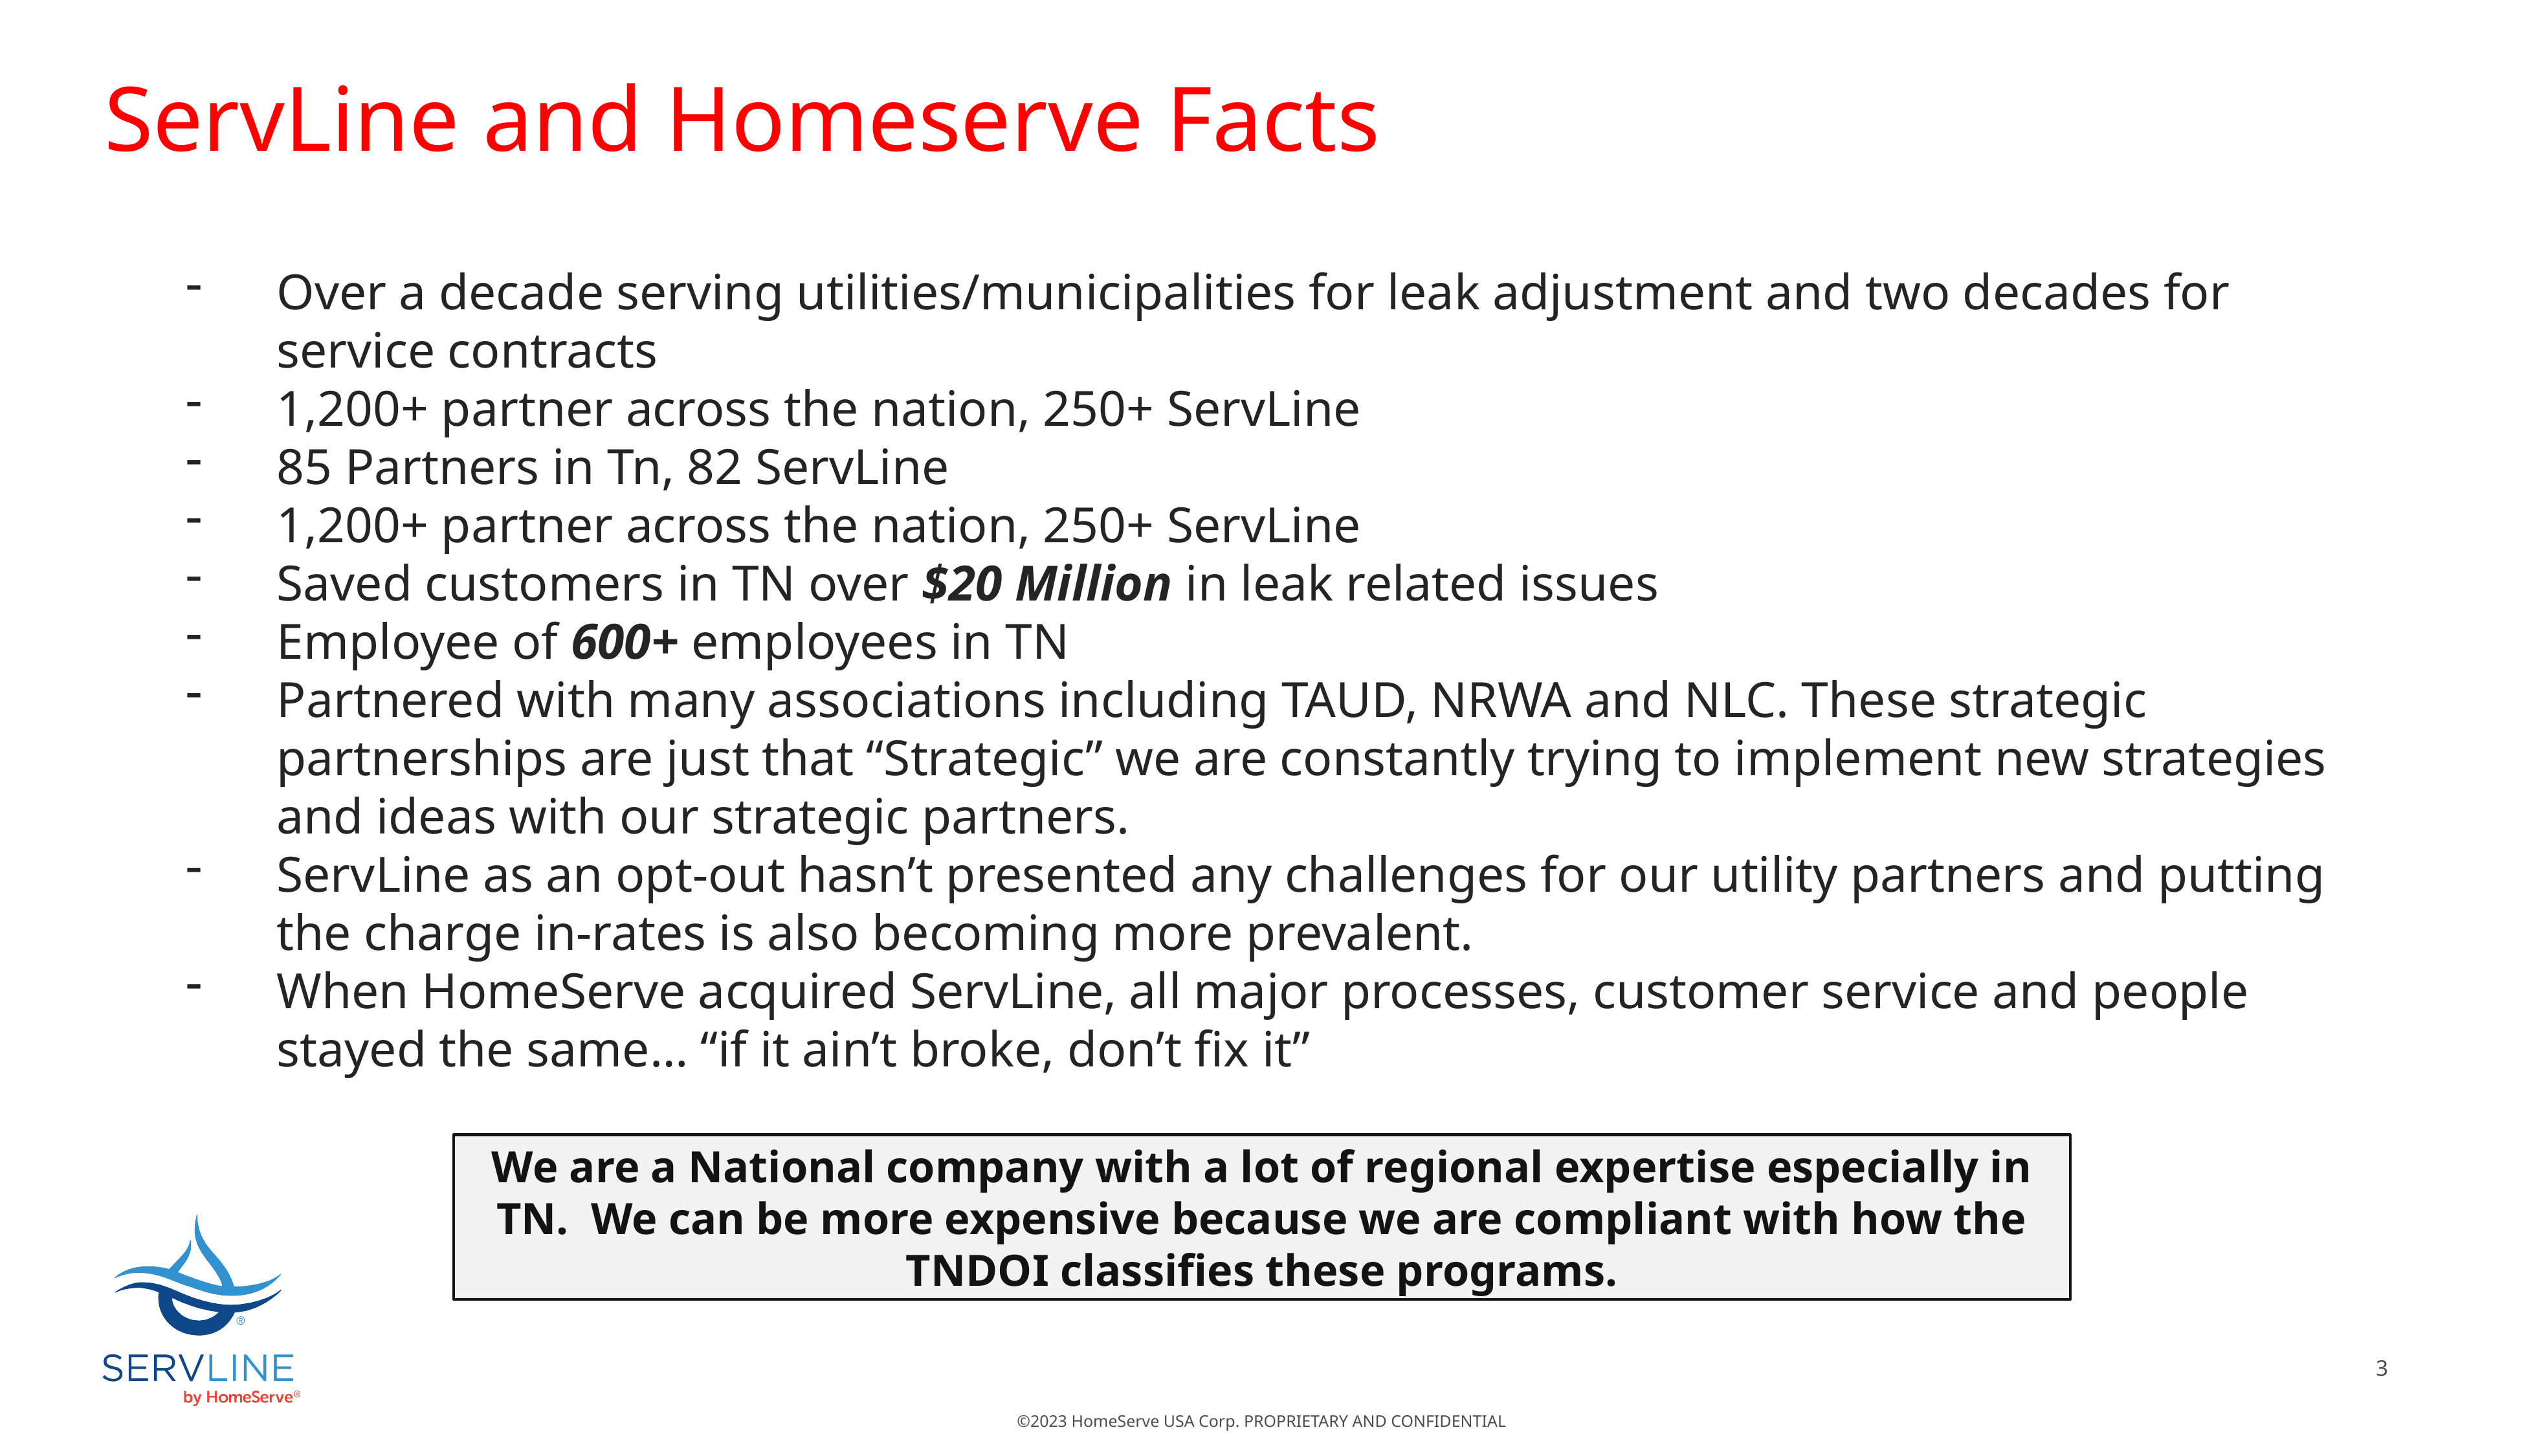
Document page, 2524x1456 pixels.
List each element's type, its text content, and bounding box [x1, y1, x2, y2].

slide_number 3 [1809, 1349, 2398, 1428]
text_box We are a National company with a lot of regional expertise especially in TN. We can be more expensive because we are compliant with how the TNDOI classifies these programs. [452, 1133, 2072, 1301]
title ServLine and Homeserve Facts [94, 57, 1665, 300]
picture [102, 1215, 300, 1406]
text_box Over a decade serving utilities/municipalities for leak adjustment and two decades for service contracts 1,200+ partner across the nation, 250+ ServLine 85 Partners in Tn, 82 ServLine 1,200+ partner across the nation, 250+ ServLine Saved customers in TN over $20 Million in leak related issues Employee of 600+ employees in TN Partnered with many associations including TAUD, NRWA and NLC. These strategic partnerships are just that “Strategic” we are constantly trying to implement new strategies and ideas with our strategic partners. ServLine as an opt-out hasn’t presented any challenges for our utility partners and putting the charge in-rates is also becoming more prevalent. When HomeServe acquired ServLine, all major processes, customer service and people stayed the same… “if it ain’t broke, don’t fix it” [94, 256, 2344, 1112]
